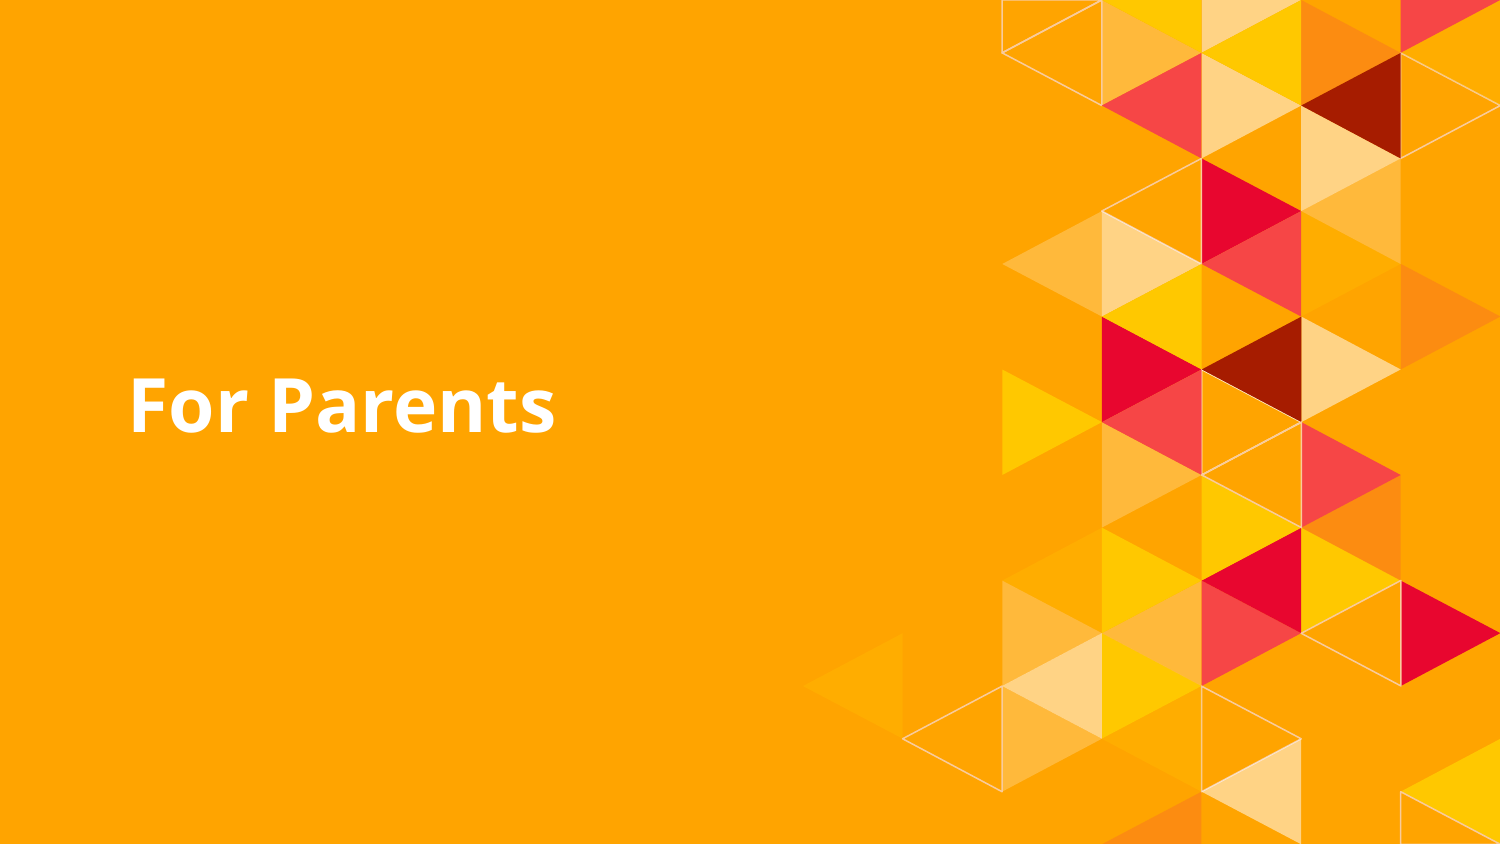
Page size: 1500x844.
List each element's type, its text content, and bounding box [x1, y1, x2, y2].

title 1. For Parents [112, 272, 811, 463]
